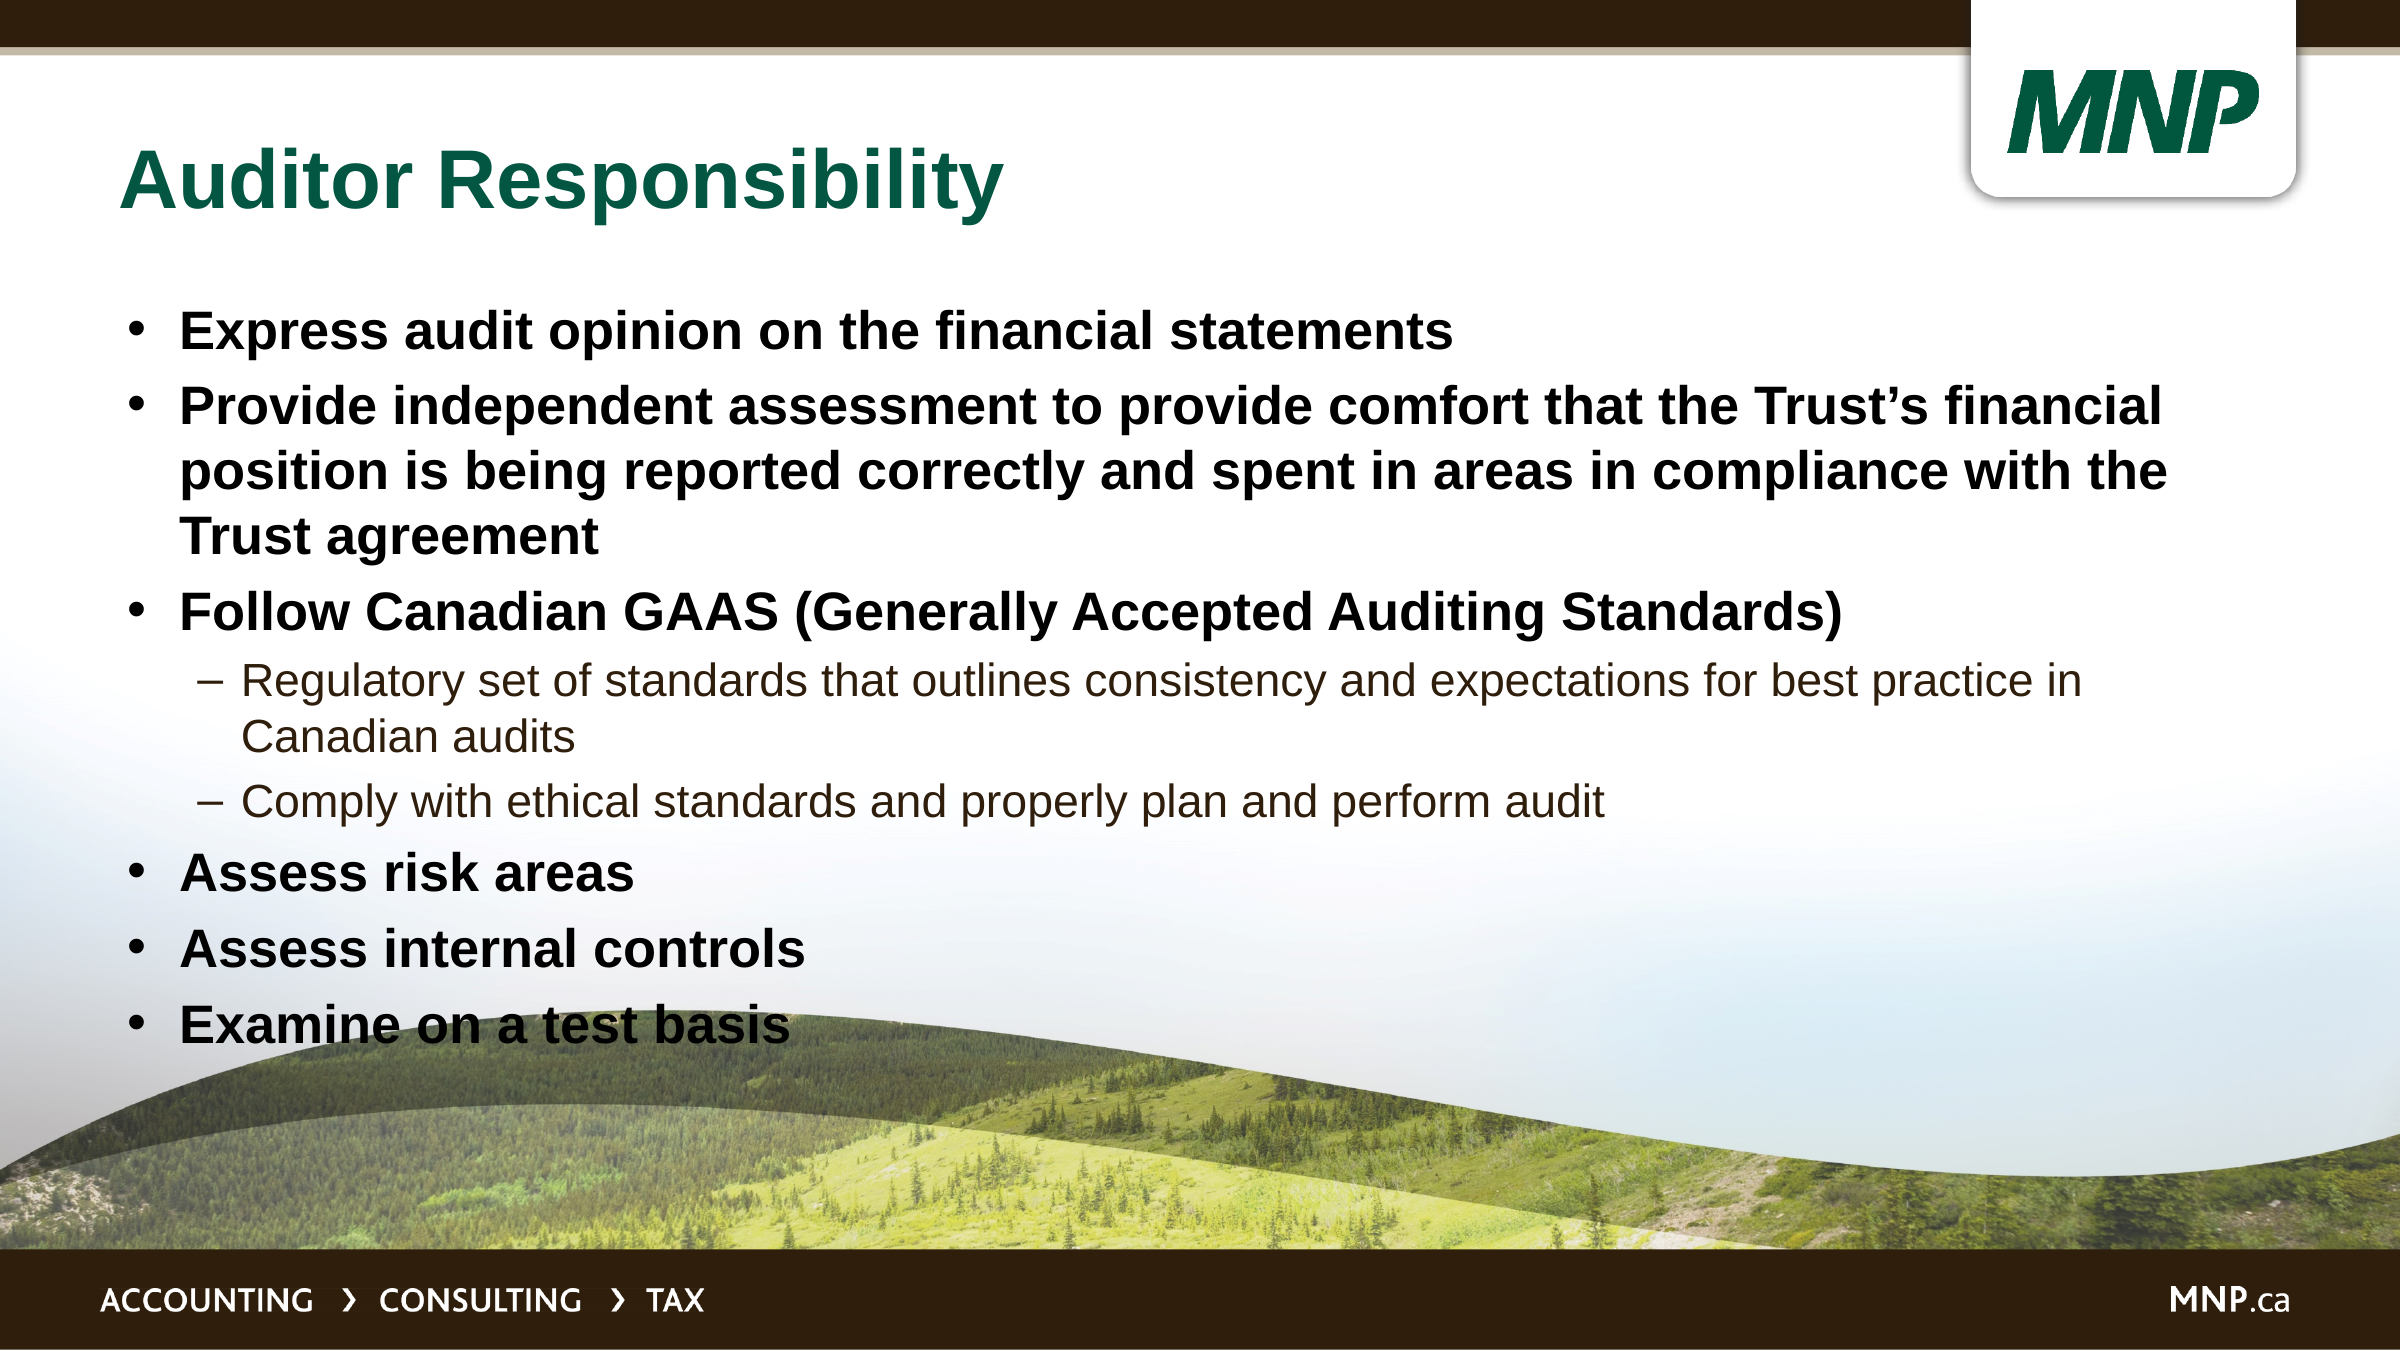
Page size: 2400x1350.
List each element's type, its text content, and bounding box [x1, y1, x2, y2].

picture [2171, 1286, 2289, 1312]
title Auditor Responsibility [103, 62, 1888, 288]
picture [0, 0, 2400, 1249]
picture [99, 1288, 705, 1312]
list Express audit opinion on the financial statements Provide independent assessment to provide comfort that the Trust’s financial position is being reported correctly and spent in areas in compliance with the Trust agreement Follow Canadian GAAS (Generally Accepted Auditing Standards) Regulatory set of standards that outlines consistency and expectations for best practice in Canadian audits Comply with ethical standards and properly plan and perform audit Assess risk areas Assess internal controls Examine on a test basis [112, 287, 2297, 1063]
